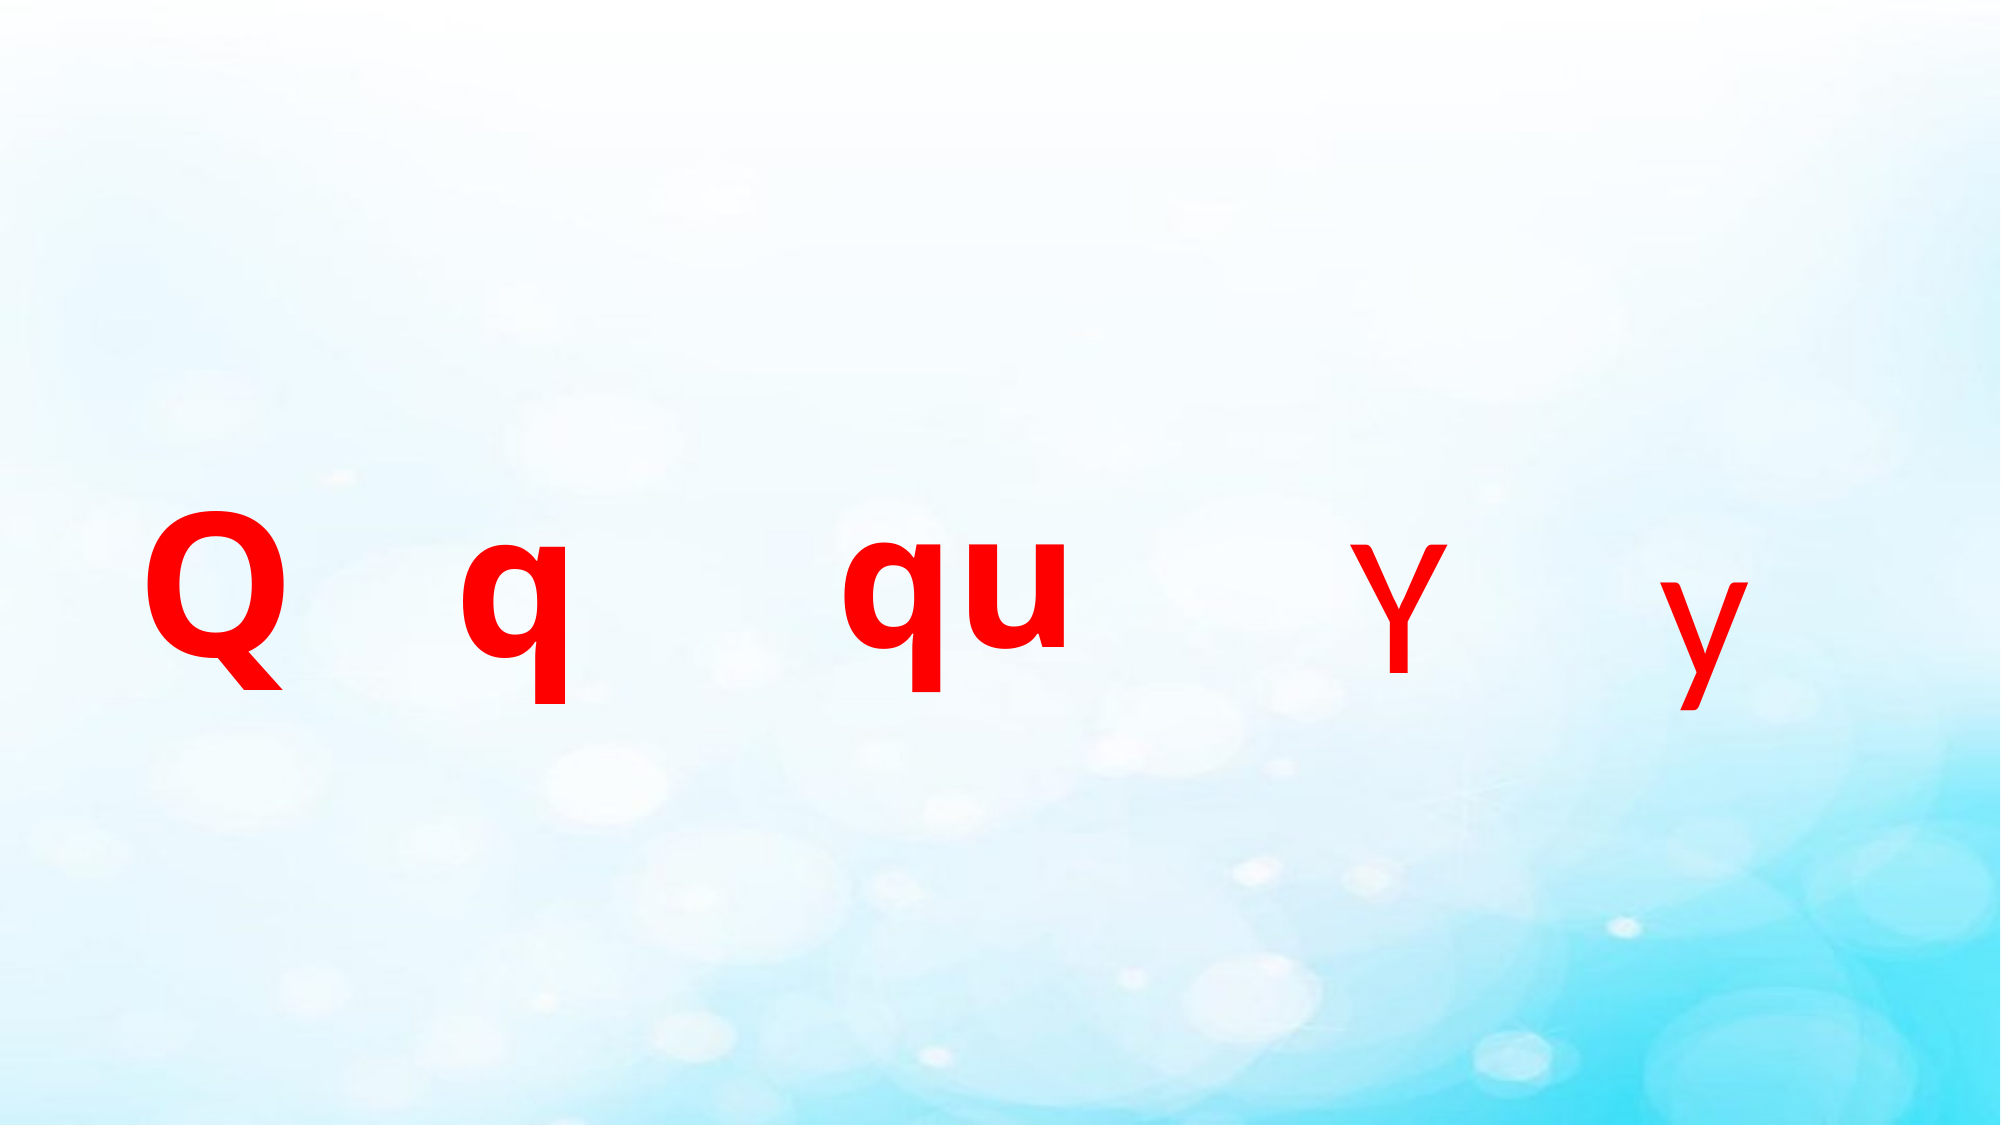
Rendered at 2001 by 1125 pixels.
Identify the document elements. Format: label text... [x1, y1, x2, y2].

text_box qu [821, 466, 1095, 707]
text_box q [439, 471, 713, 712]
picture [0, 0, 2001, 1125]
text_box y [1644, 471, 1765, 727]
text_box Q [121, 471, 395, 712]
text_box Y [1335, 466, 1463, 722]
